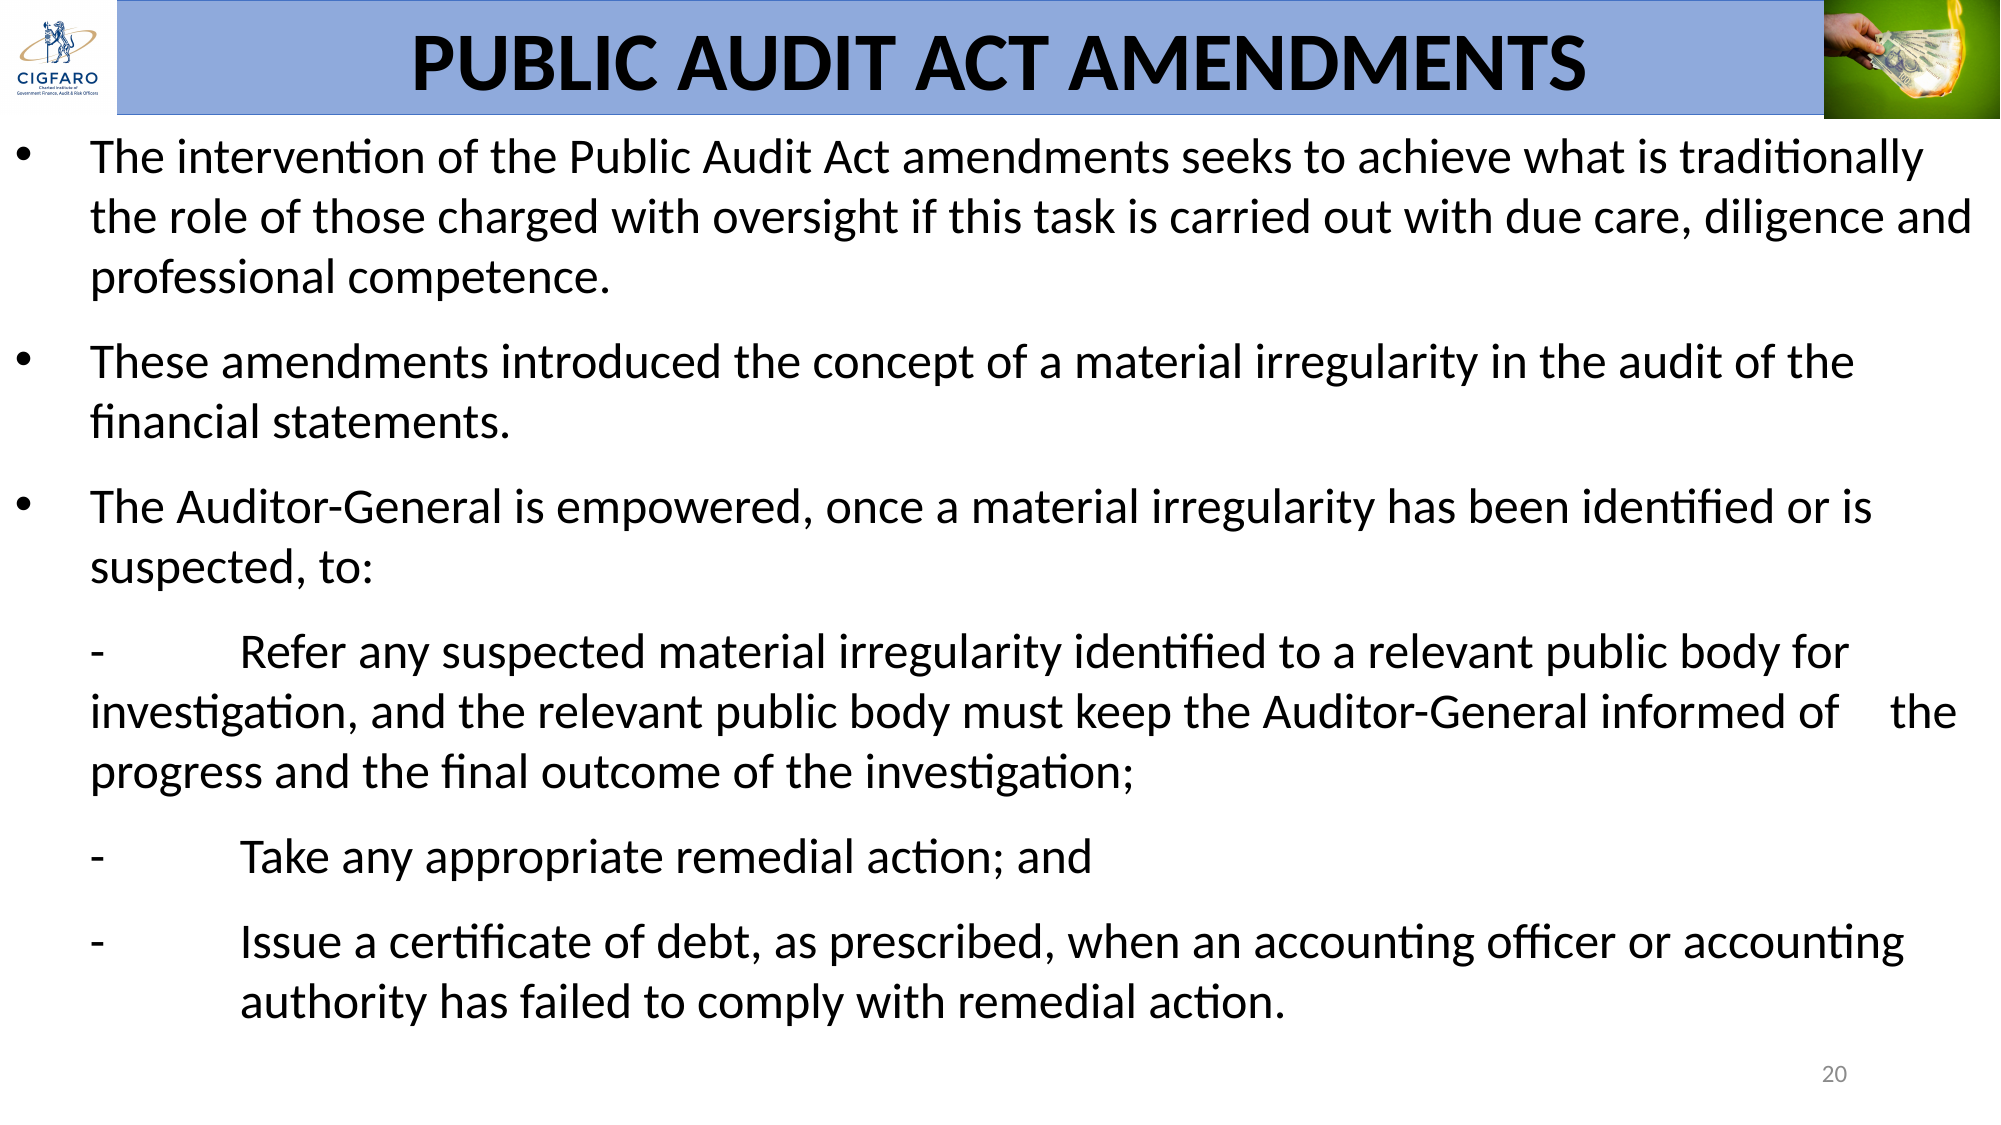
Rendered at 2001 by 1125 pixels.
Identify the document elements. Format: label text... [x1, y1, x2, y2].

picture [0, 0, 117, 116]
text_box PUBLIC AUDIT ACT AMENDMENTS [117, 0, 1824, 115]
picture [1824, 0, 2000, 119]
text_box The intervention of the Public Audit Act amendments seeks to achieve what is traditionally the role of those charged with oversight if this task is carried out with due care, diligence and professional competence. These amendments introduced the concept of a material irregularity in the audit of the financial statements. The Auditor-General is empowered, once a material irregularity has been identified or is suspected, to: - Refer any suspected material irregularity identified to a relevant public body for investigation, and the relevant public body must keep the Auditor-General informed of the progress and the final outcome of the investigation; - Take any appropriate remedial action; and - Issue a certificate of debt, as prescribed, when an accounting officer or accounting authority has failed to comply with remedial action. [0, 116, 2000, 1121]
